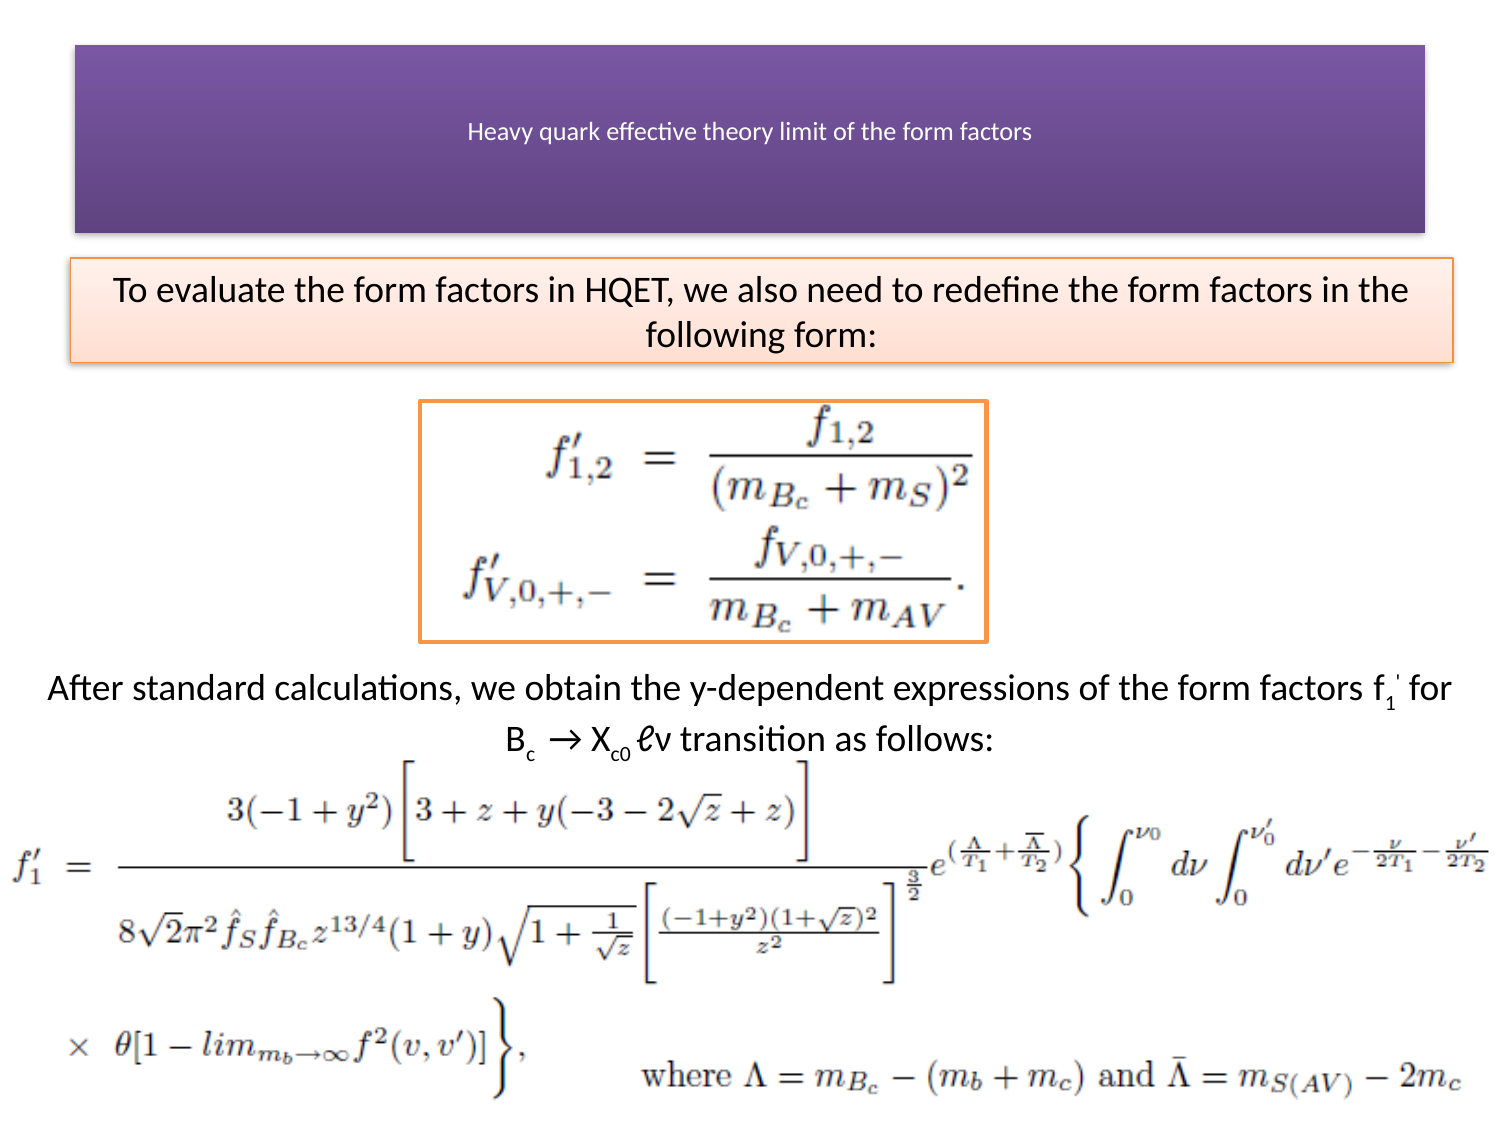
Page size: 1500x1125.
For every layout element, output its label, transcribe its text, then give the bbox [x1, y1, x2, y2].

picture [421, 402, 985, 640]
text_box After standard calculations, we obtain the y-dependent expressions of the form factors f1' for Bc → Xc0 ℓν transition as follows: [0, 655, 1500, 758]
text_box To evaluate the form factors in HQET, we also need to redefine the form factors in the following form: [70, 257, 1454, 363]
title Heavy quark effective theory limit of the form factors [75, 45, 1425, 233]
picture [0, 758, 1500, 1102]
